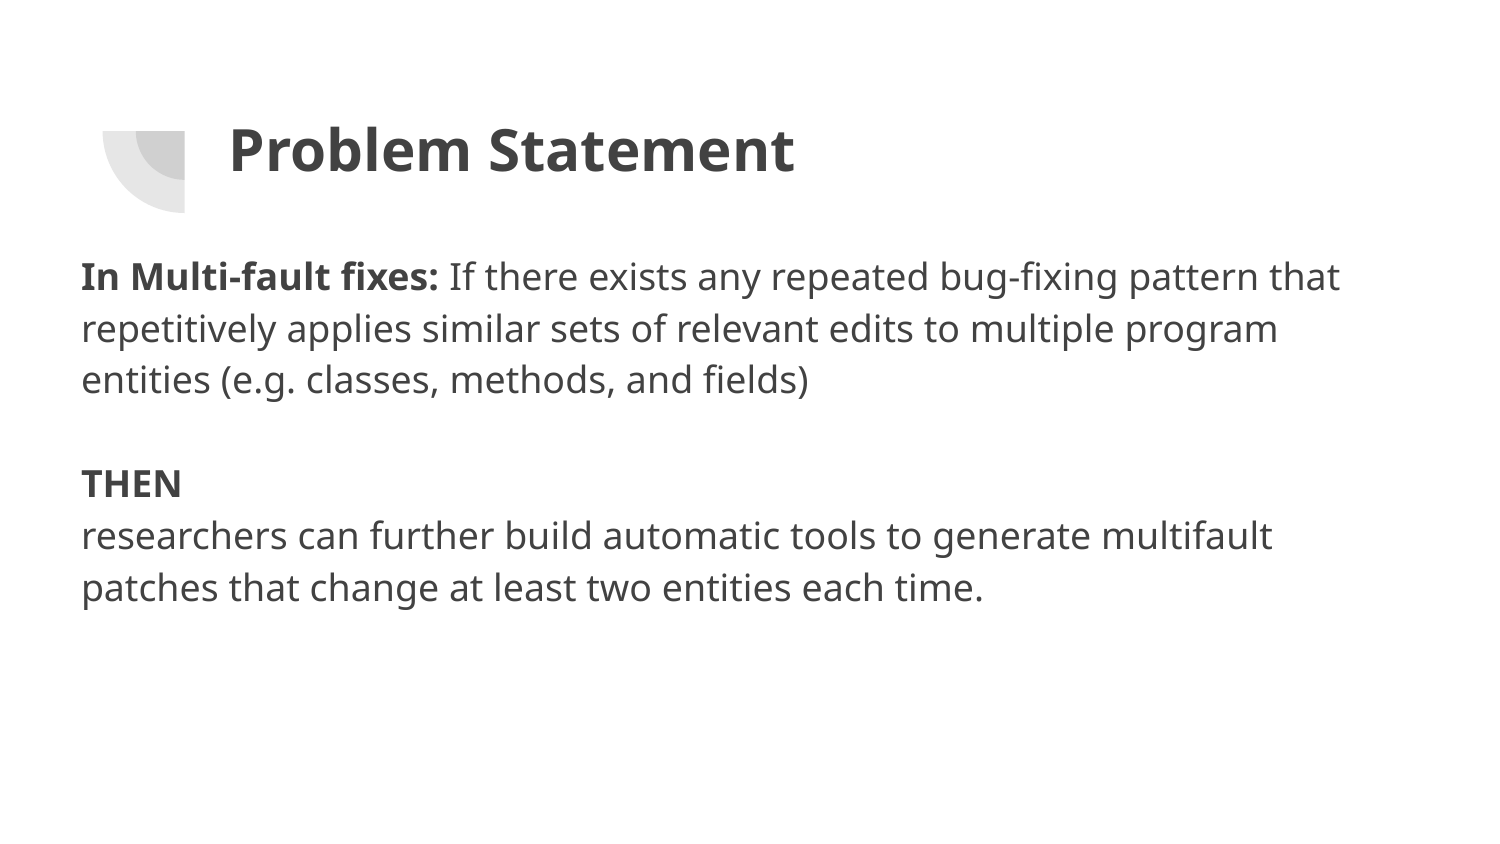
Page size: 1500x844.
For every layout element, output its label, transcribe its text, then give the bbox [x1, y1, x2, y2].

list In Multi-fault fixes: If there exists any repeated bug-fixing pattern that repetitively applies similar sets of relevant edits to multiple program entities (e.g. classes, methods, and fields) THEN researchers can further build automatic tools to generate multifault patches that change at least two entities each time. [66, 231, 1368, 744]
title Problem Statement [213, 98, 1368, 208]
